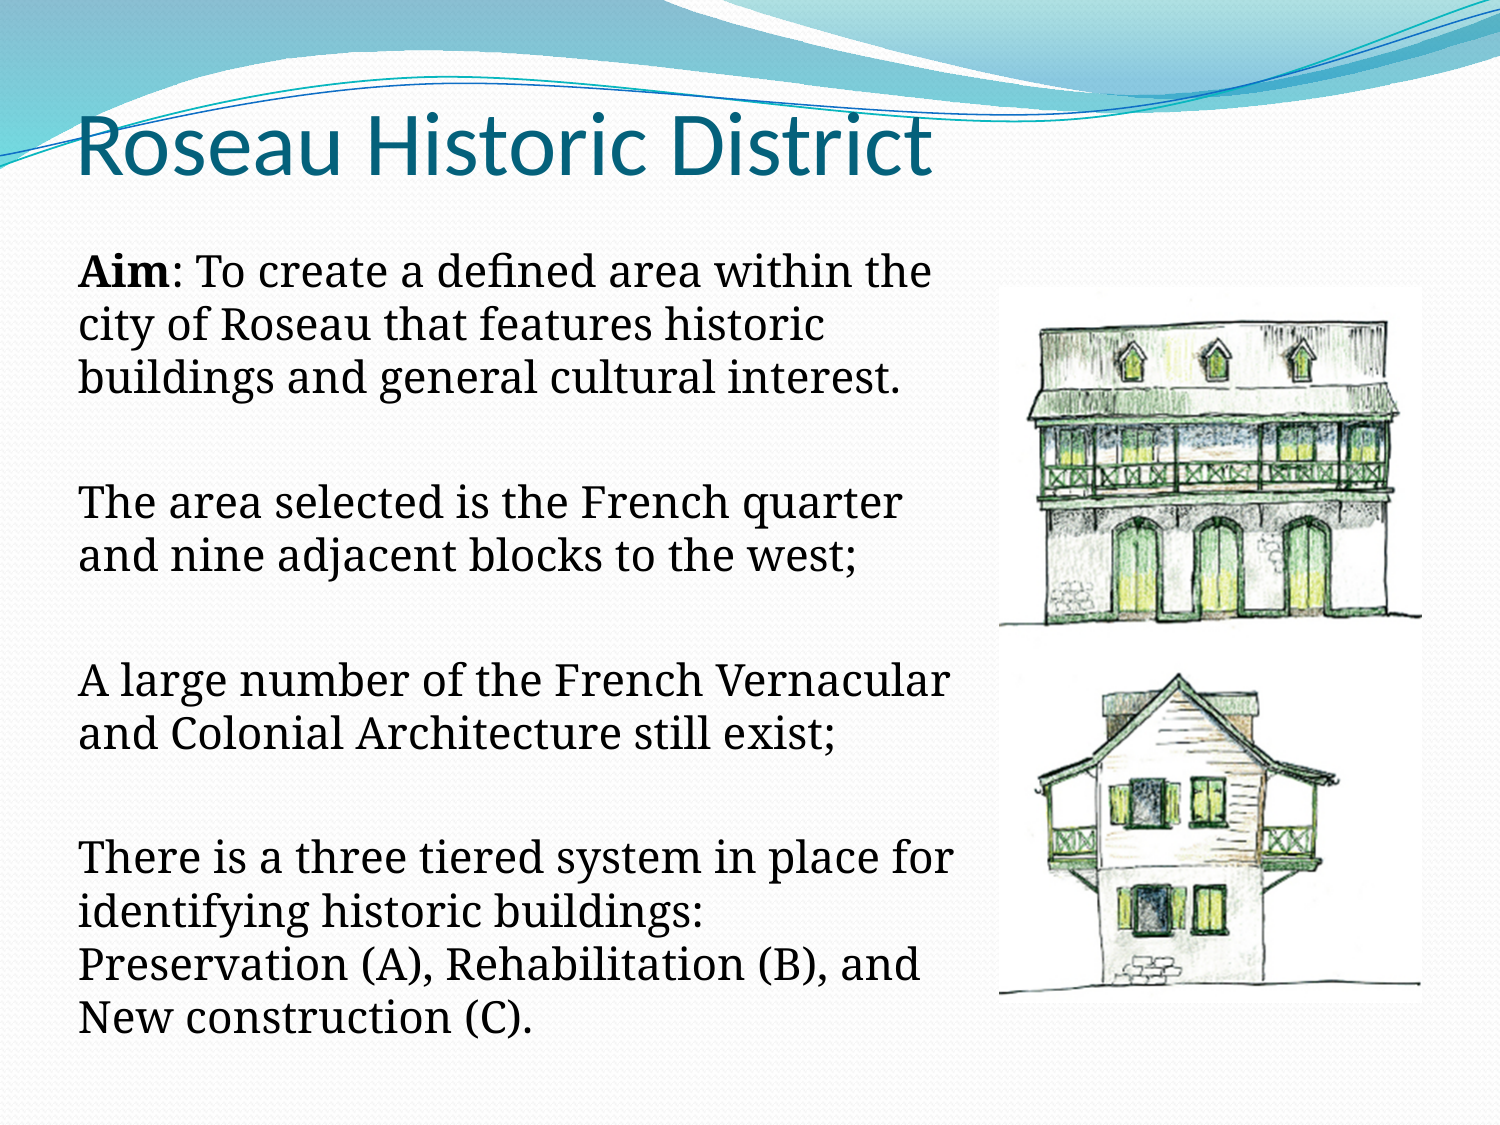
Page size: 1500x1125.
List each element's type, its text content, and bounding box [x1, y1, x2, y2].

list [999, 287, 1423, 1003]
list Aim: To create a defined area within the city of Roseau that features historic buildings and general cultural interest. The area selected is the French quarter and nine adjacent blocks to the west; A large number of the French Vernacular and Colonial Architecture still exist; There is a three tiered system in place for identifying historic buildings: Preservation (A), Rehabilitation (B), and New construction (C). [75, 235, 963, 1075]
title Roseau Historic District [75, 3, 1325, 194]
